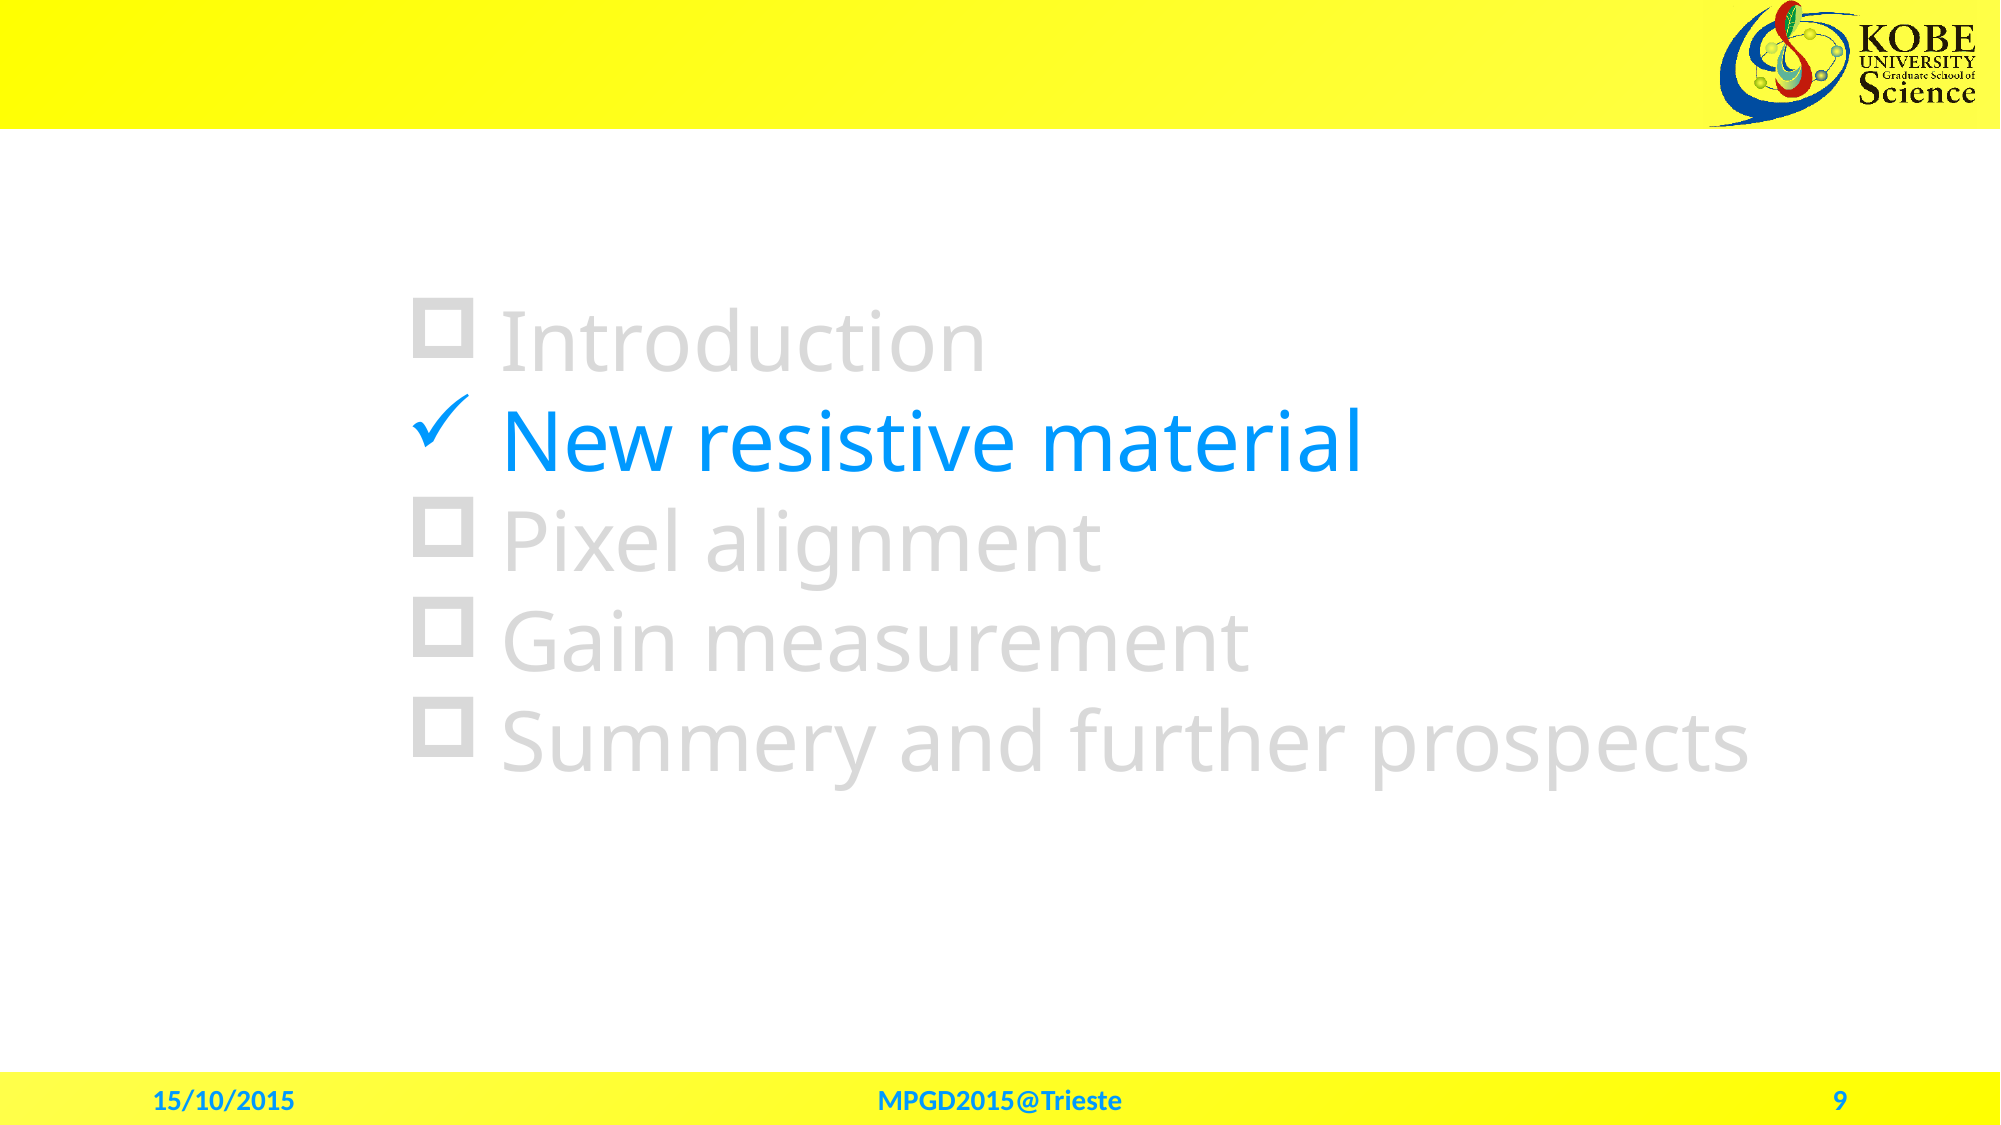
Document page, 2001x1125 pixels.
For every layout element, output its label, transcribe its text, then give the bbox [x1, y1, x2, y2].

slide_number 9 [1412, 1072, 1863, 1125]
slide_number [137, 1072, 588, 1125]
text_box Introduction New resistive material Pixel alignment Gain measurement Summery and further prospects [391, 280, 1768, 796]
footer MPGD2015@Trieste [662, 1072, 1338, 1125]
picture [1703, 0, 1977, 129]
